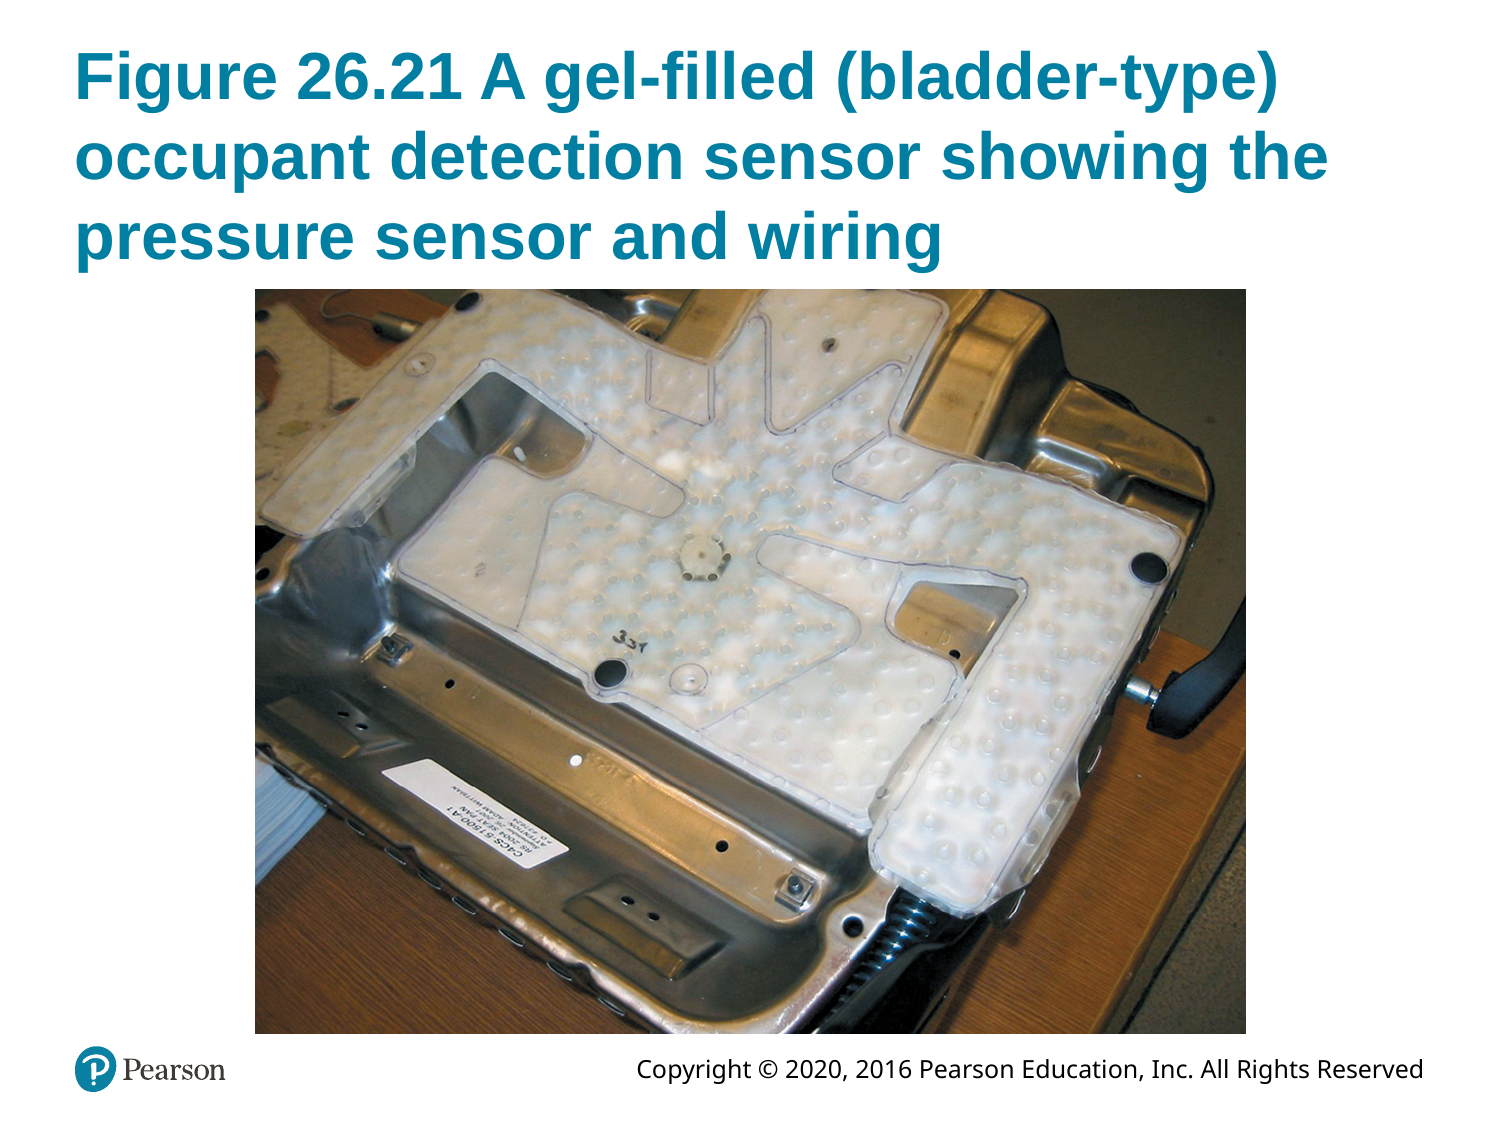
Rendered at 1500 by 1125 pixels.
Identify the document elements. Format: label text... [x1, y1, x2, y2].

title Figure 26.21 A gel-filled (bladder-type) occupant detection sensor showing the pressure sensor and wiring [74, 32, 1425, 273]
picture [249, 284, 1250, 1038]
